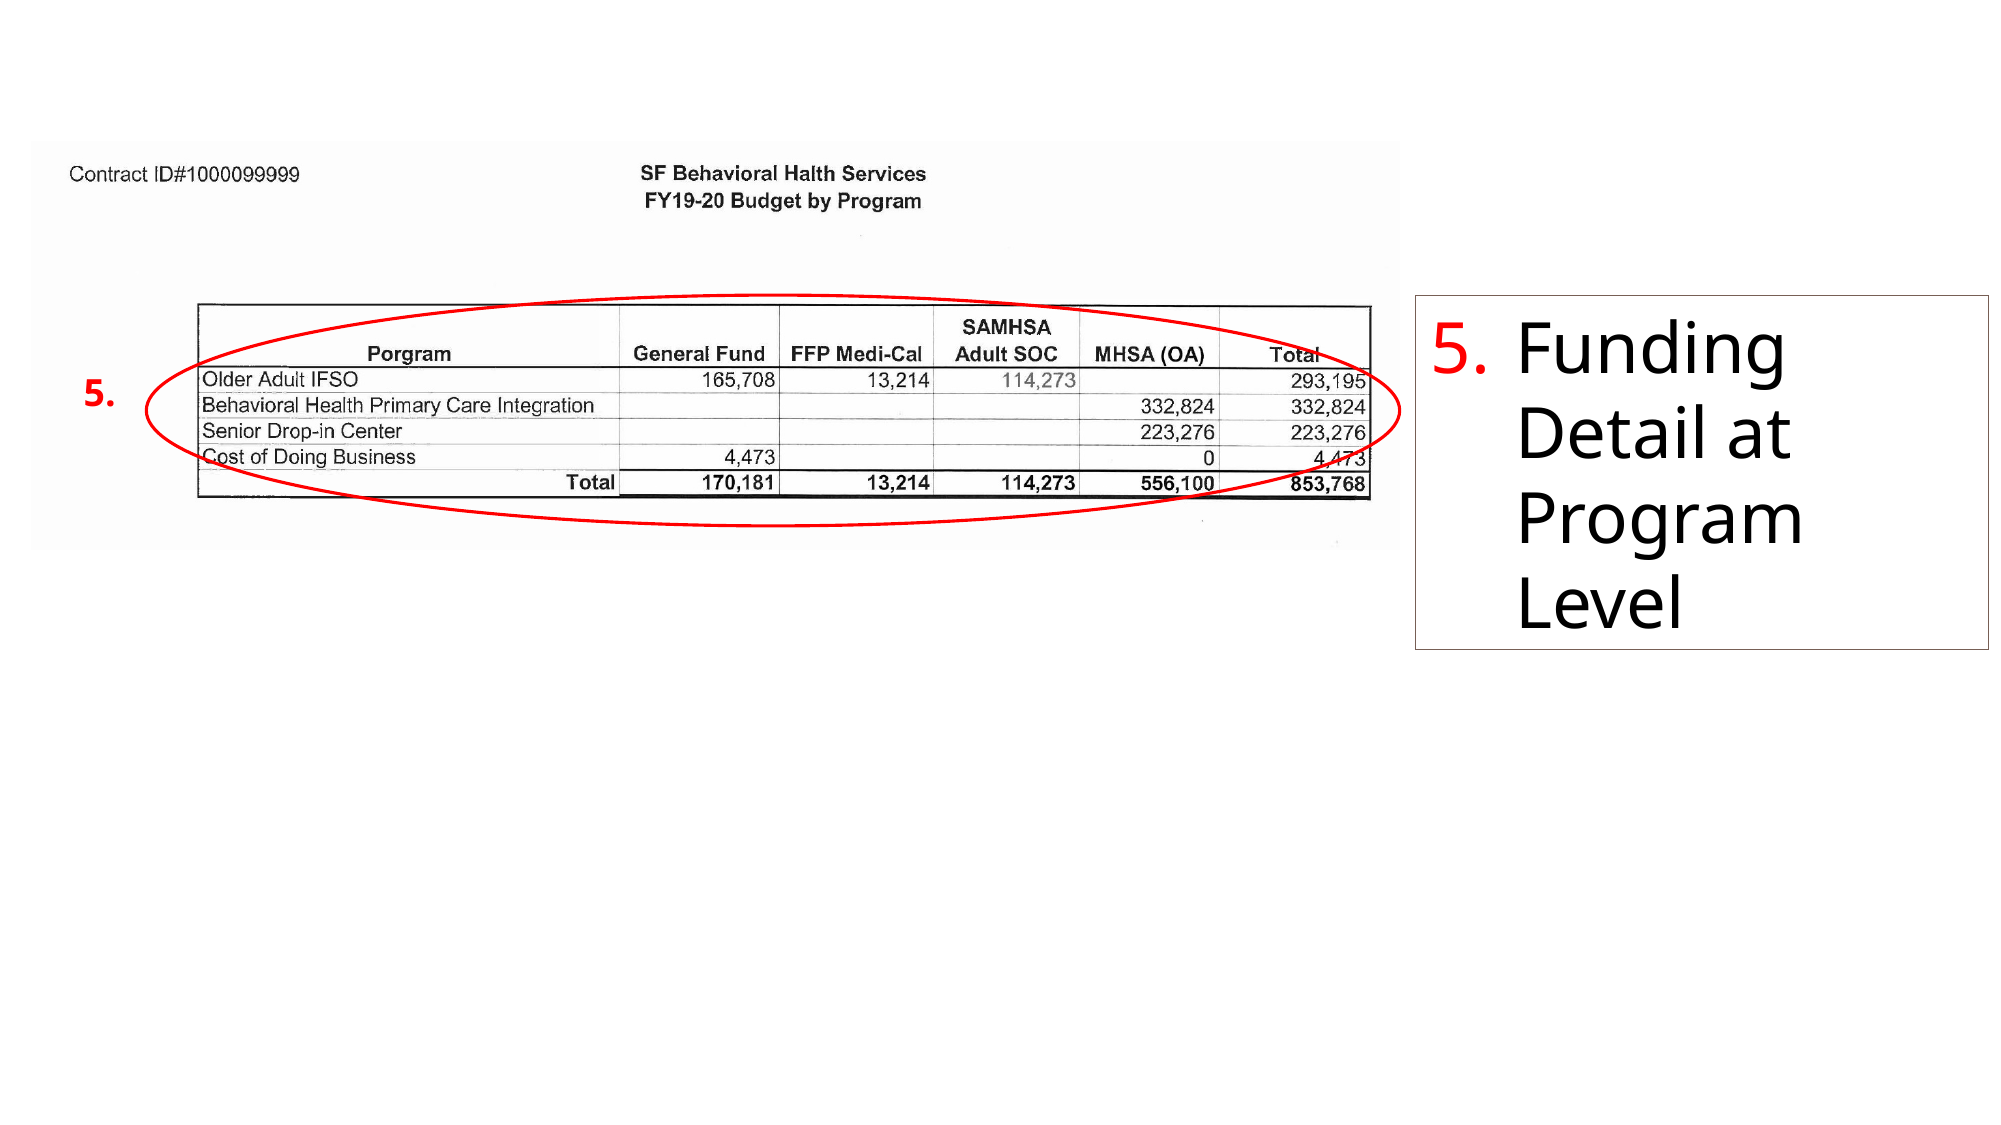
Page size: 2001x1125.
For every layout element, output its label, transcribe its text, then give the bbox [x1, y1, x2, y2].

text_box Funding Detail at Program Level [1415, 295, 1989, 650]
picture [31, 141, 1400, 550]
